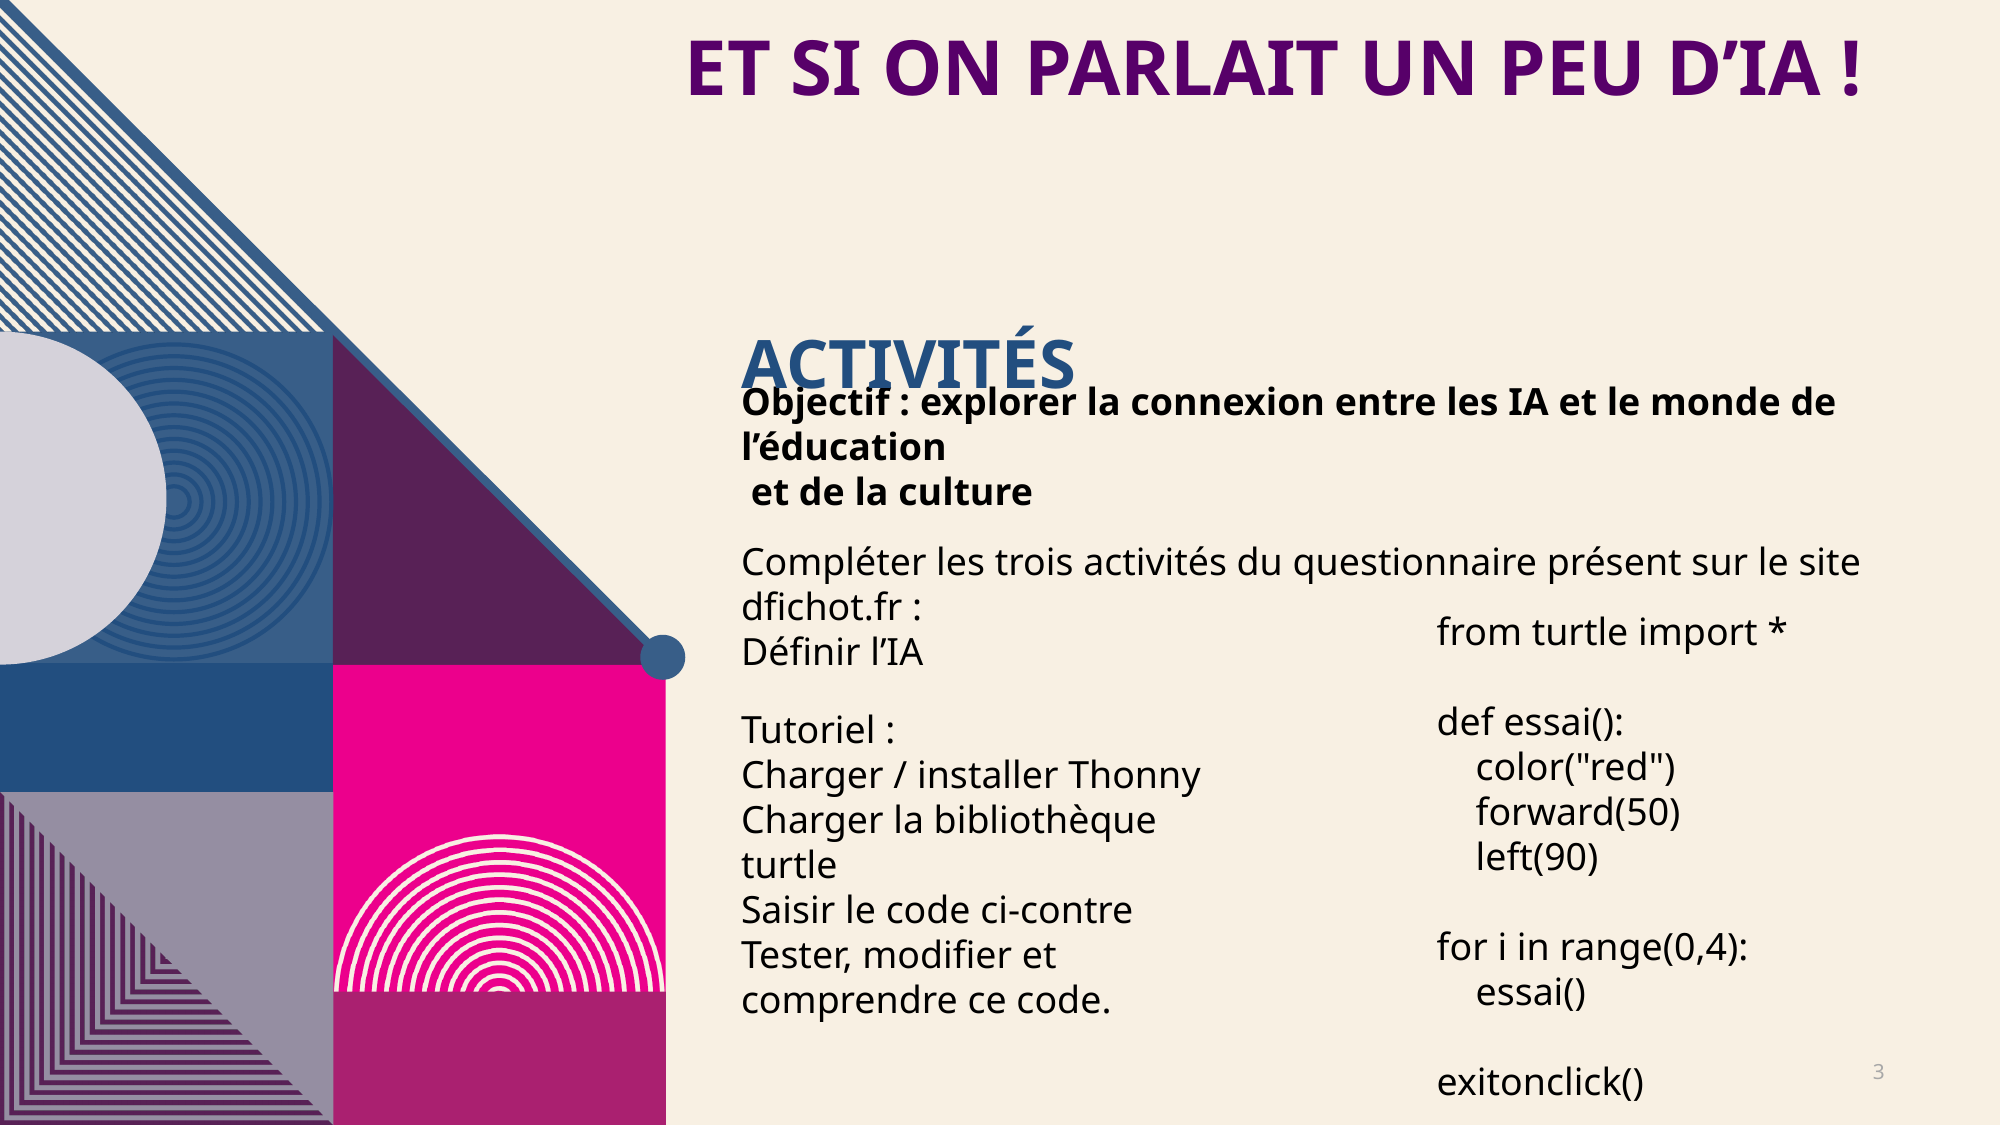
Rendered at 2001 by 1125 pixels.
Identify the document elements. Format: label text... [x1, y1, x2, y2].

text_box Activités [726, 323, 1106, 446]
text_box Tutoriel : Charger / installer Thonny Charger la bibliothèque turtle Saisir le code ci-contre Tester, modifier et comprendre ce code. [726, 673, 1230, 1074]
picture [0, 4, 330, 333]
picture [334, 834, 665, 991]
picture [0, 792, 333, 1125]
text_box Objectif : explorer la connexion entre les IA et le monde de l’éducation et de la culture Compléter les trois activités du questionnaire présent sur le site dfichot.fr : Définir l’IA [726, 370, 2000, 681]
text_box from turtle import * def essai(): color("red") forward(50) left(90) for i in range(0,4): essai() exitonclick() [1421, 575, 1926, 1125]
picture [10, 0, 332, 321]
title ET si on parlait un peu d’IA ! [669, 22, 1944, 176]
